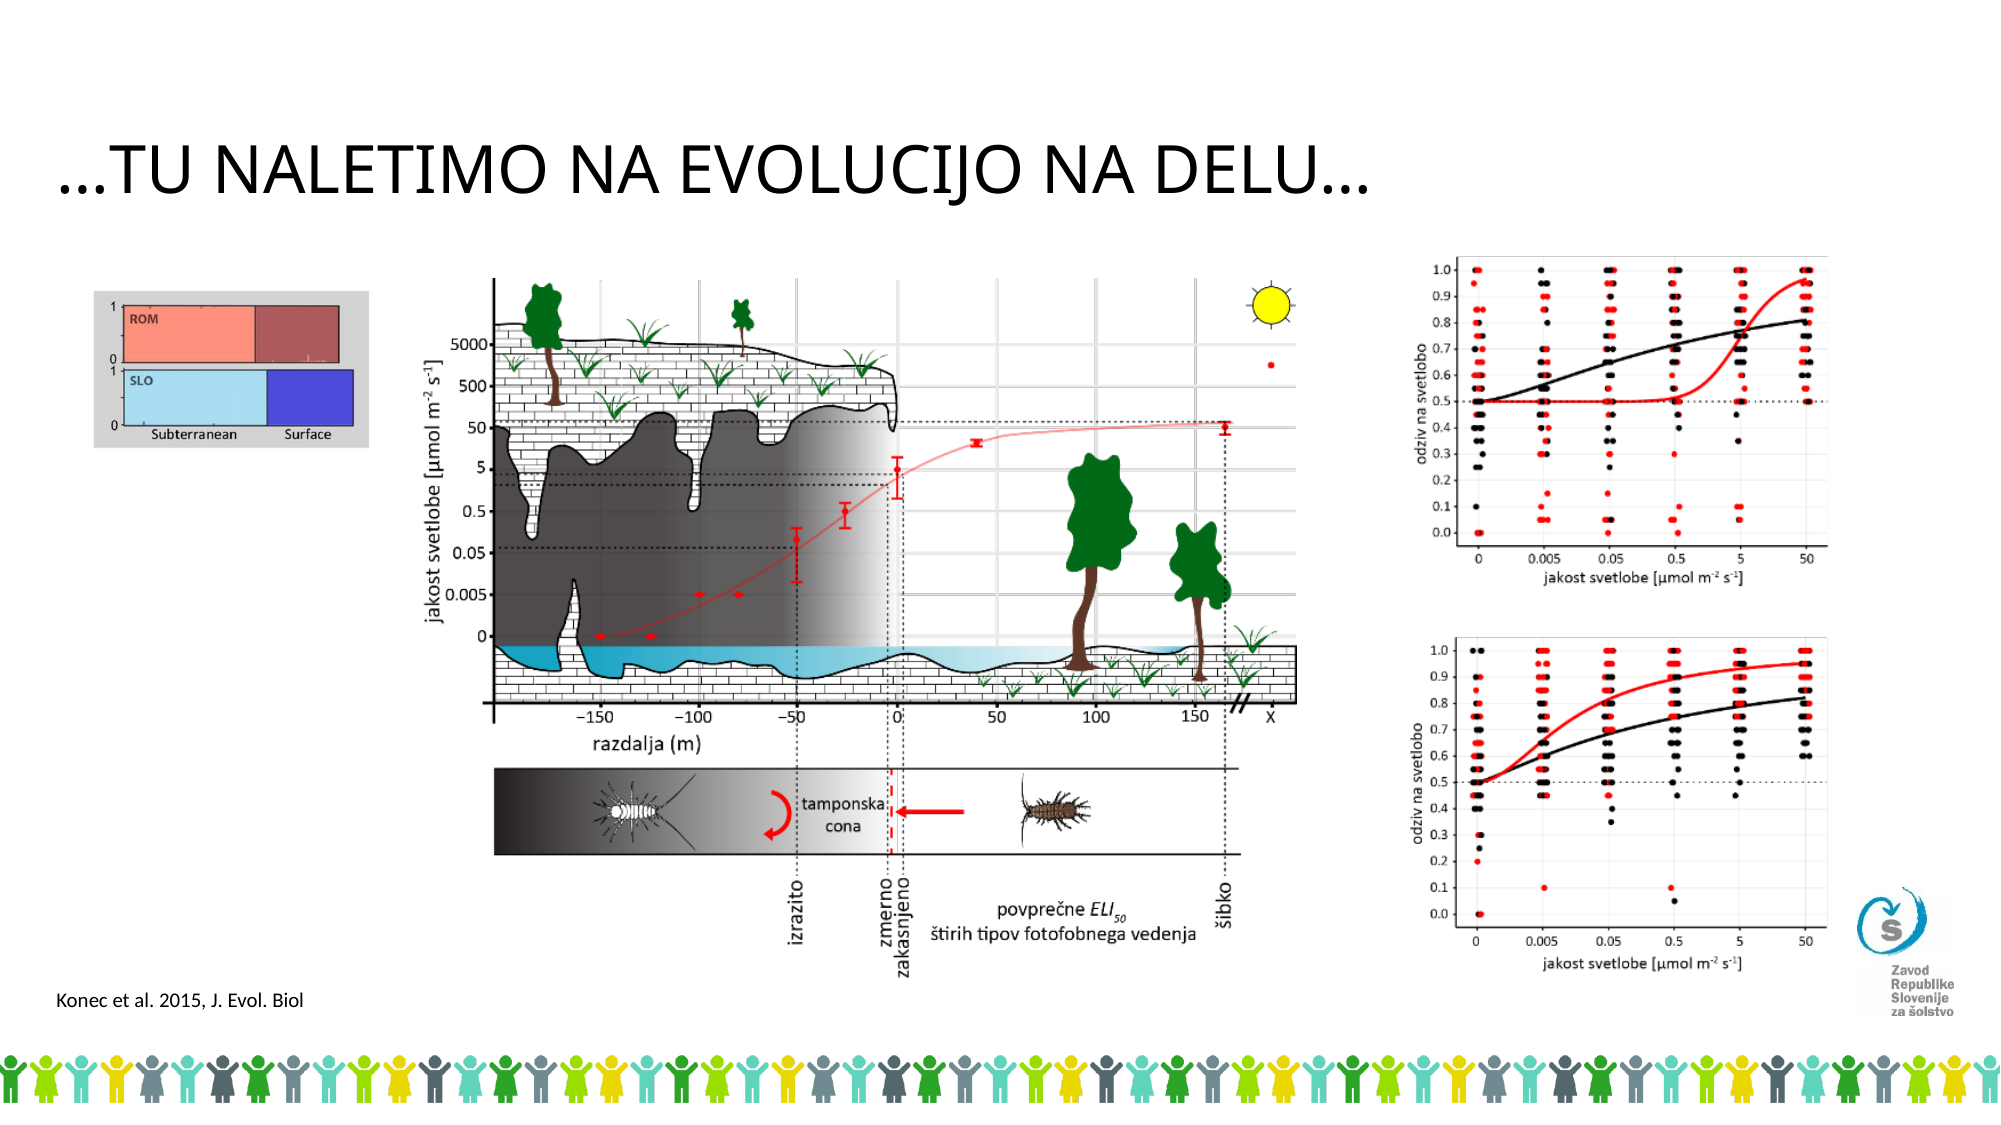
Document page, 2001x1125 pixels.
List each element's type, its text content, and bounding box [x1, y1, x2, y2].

picture [420, 278, 1297, 980]
picture [1408, 247, 1833, 596]
picture [83, 278, 379, 465]
picture [1336, 1055, 2000, 1103]
picture [1408, 628, 1833, 980]
text_box Konec et al. 2015, J. Evol. Biol [41, 979, 421, 1019]
title …TU NALETIMO NA EVOLUCIJO NA DELU… [41, 46, 1991, 216]
picture [1857, 887, 1954, 1016]
picture [0, 1055, 663, 1103]
picture [665, 1055, 1335, 1103]
